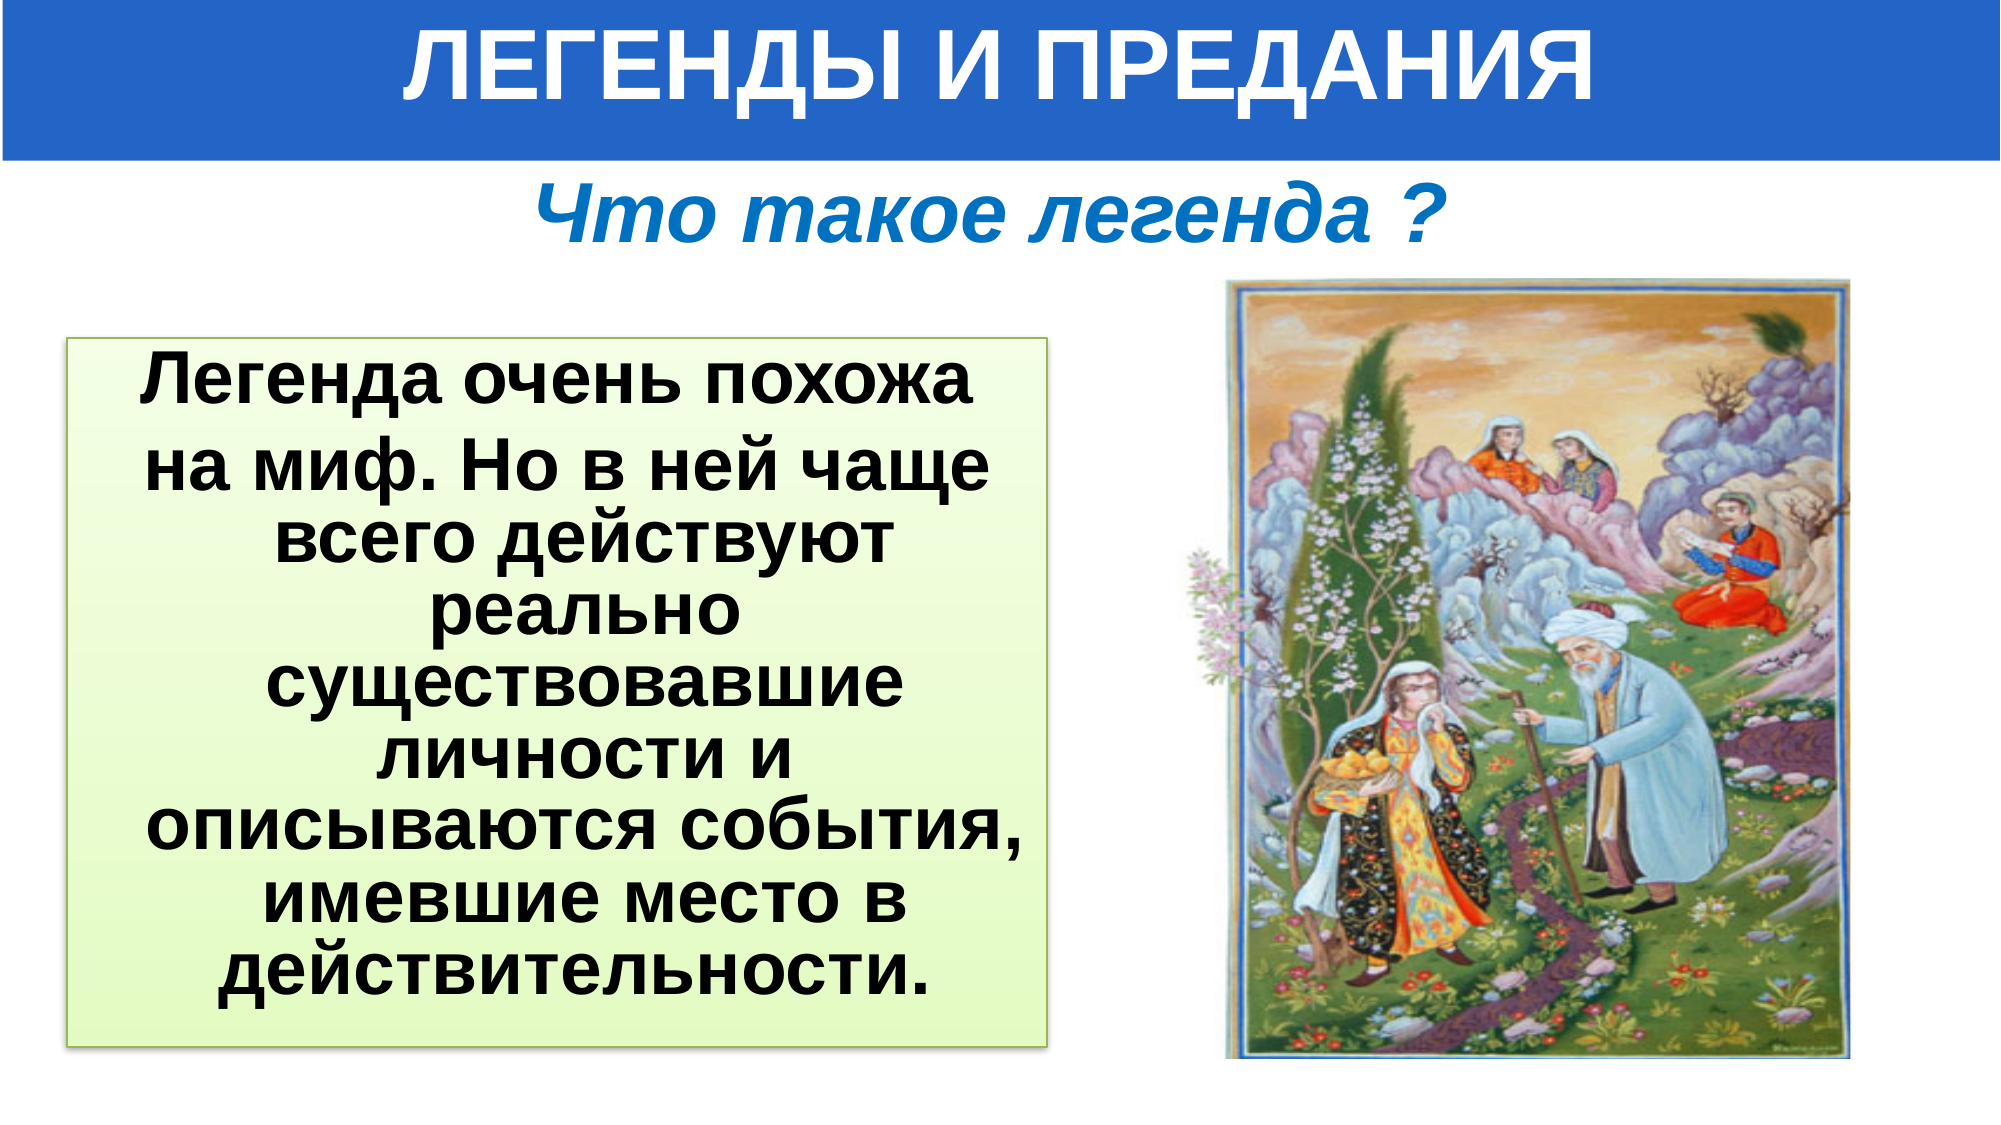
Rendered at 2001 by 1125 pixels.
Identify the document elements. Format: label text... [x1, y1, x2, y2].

title Что такое легенда ? [90, 161, 1891, 268]
list Легенда очень похожа на миф. Но в ней чаще всего действуют реально существовавшие личности и описываются события, имевшие место в действительности. [66, 337, 1048, 1048]
picture [1176, 278, 1851, 1059]
text_box ЛЕГЕНДЫ И ПРЕДАНИЯ [2, 0, 2000, 161]
